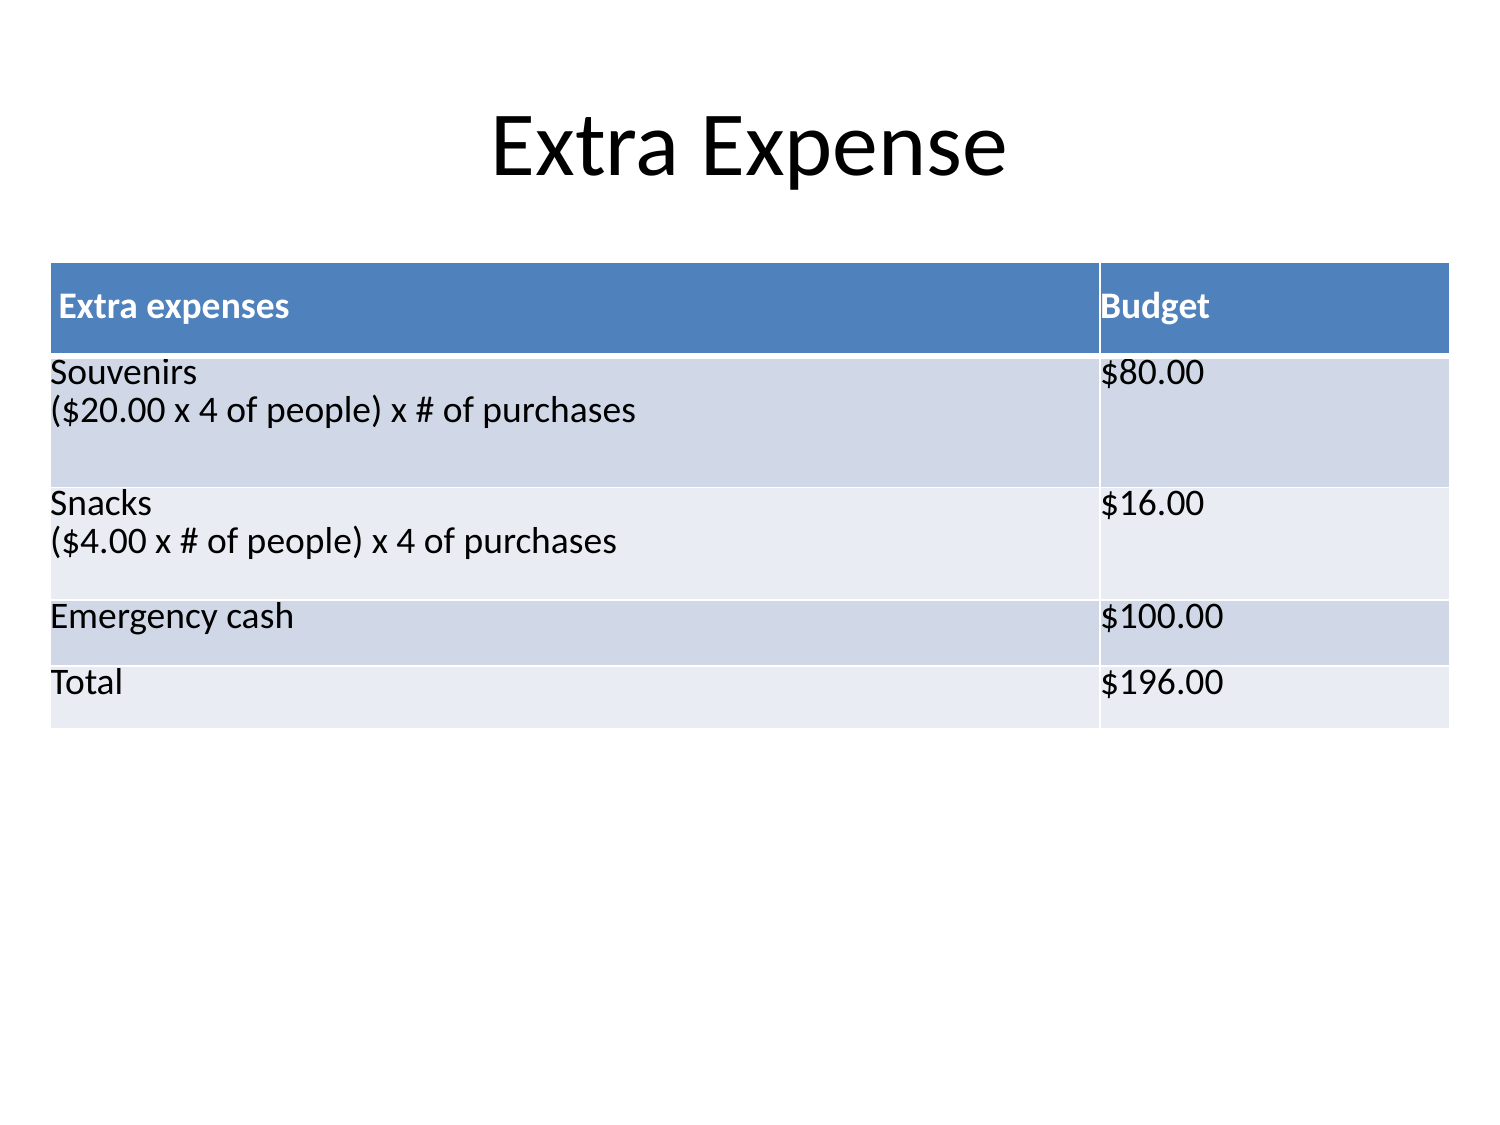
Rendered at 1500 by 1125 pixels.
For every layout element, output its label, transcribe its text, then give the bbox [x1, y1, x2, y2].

table_cell Emergency cash [51, 601, 1099, 665]
table_cell Souvenirs ($20.00 x 4 of people) x # of purchases [51, 359, 1099, 487]
title Extra Expense [75, 45, 1425, 233]
table_cell $16.00 [1101, 488, 1449, 599]
table_header Extra expenses [51, 263, 1099, 353]
table_cell $80.00 [1101, 359, 1449, 487]
table_header Budget [1101, 263, 1449, 353]
table_cell Snacks ($4.00 x # of people) x 4 of purchases [51, 488, 1099, 599]
table_cell Total [51, 667, 1099, 728]
table_cell $100.00 [1101, 601, 1449, 665]
table_cell $196.00 [1101, 667, 1449, 728]
